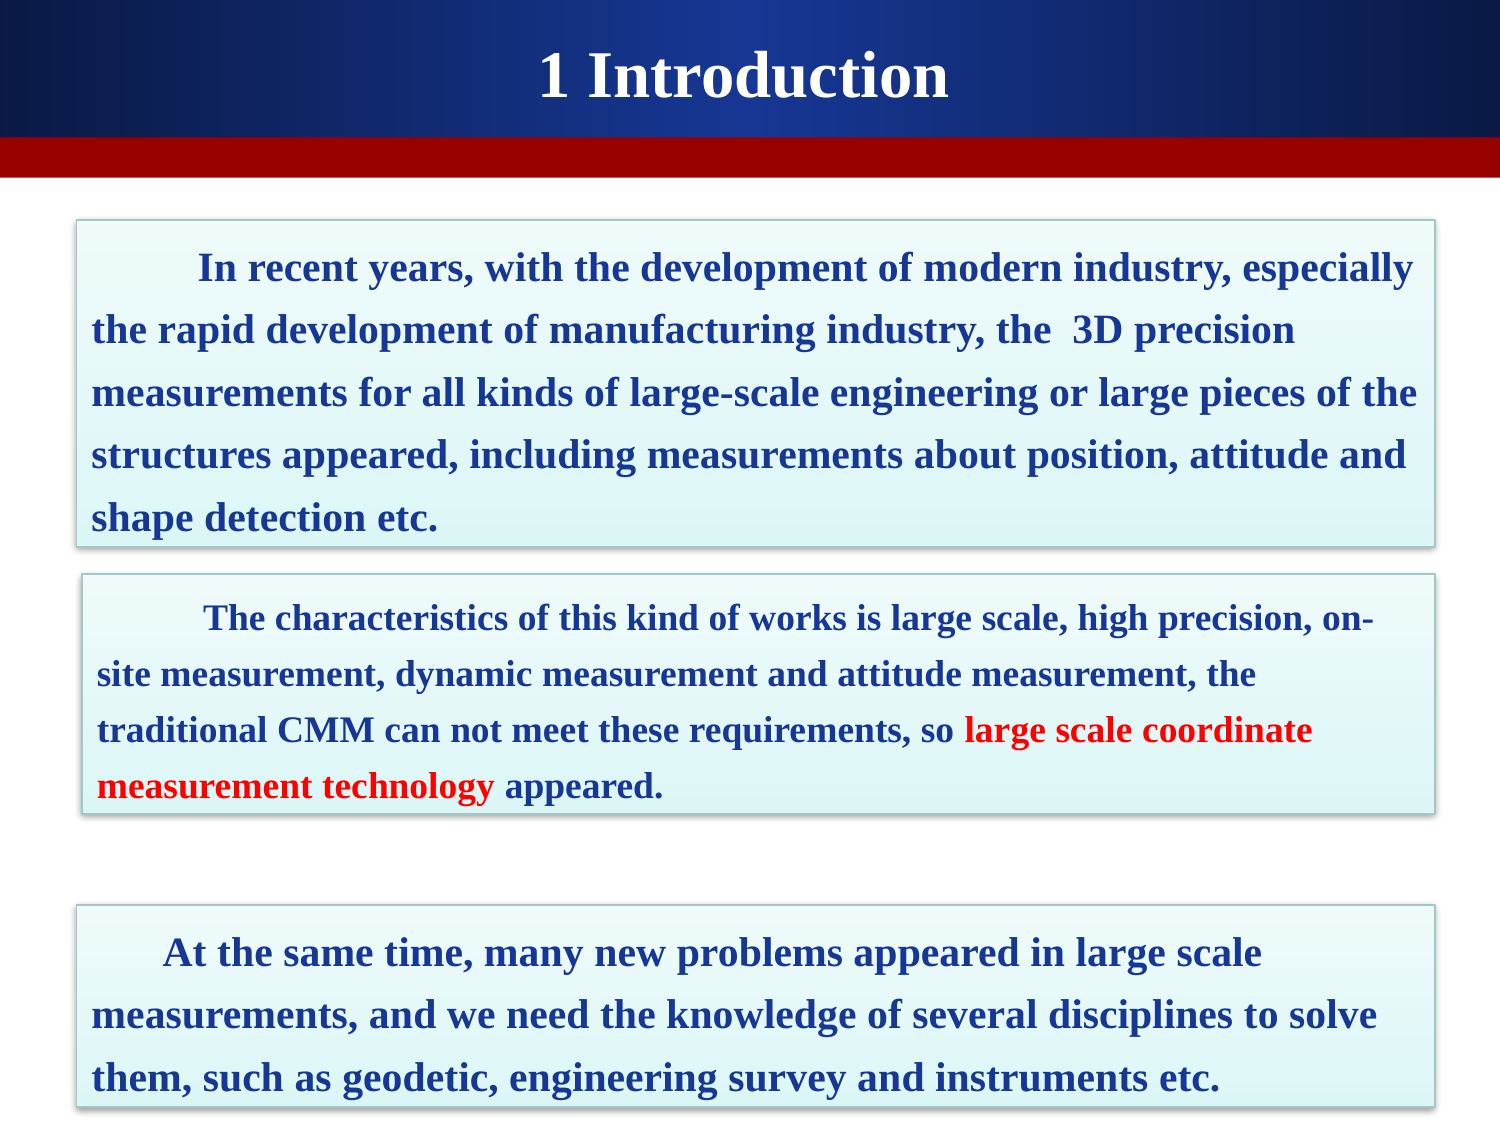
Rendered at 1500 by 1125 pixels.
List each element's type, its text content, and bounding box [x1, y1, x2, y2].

title 1 Introduction [50, 24, 1438, 118]
text_box In recent years, with the development of modern industry, especially the rapid development of manufacturing industry, the 3D precision measurements for all kinds of large-scale engineering or large pieces of the structures appeared, including measurements about position, attitude and shape detection etc. [76, 219, 1436, 548]
text_box At the same time, many new problems appeared in large scale measurements, and we need the knowledge of several disciplines to solve them, such as geodetic, engineering survey and instruments etc. [76, 904, 1436, 1108]
text_box The characteristics of this kind of works is large scale, high precision, on-site measurement, dynamic measurement and attitude measurement, the traditional CMM can not meet these requirements, so large scale coordinate measurement technology appeared. [81, 573, 1436, 815]
